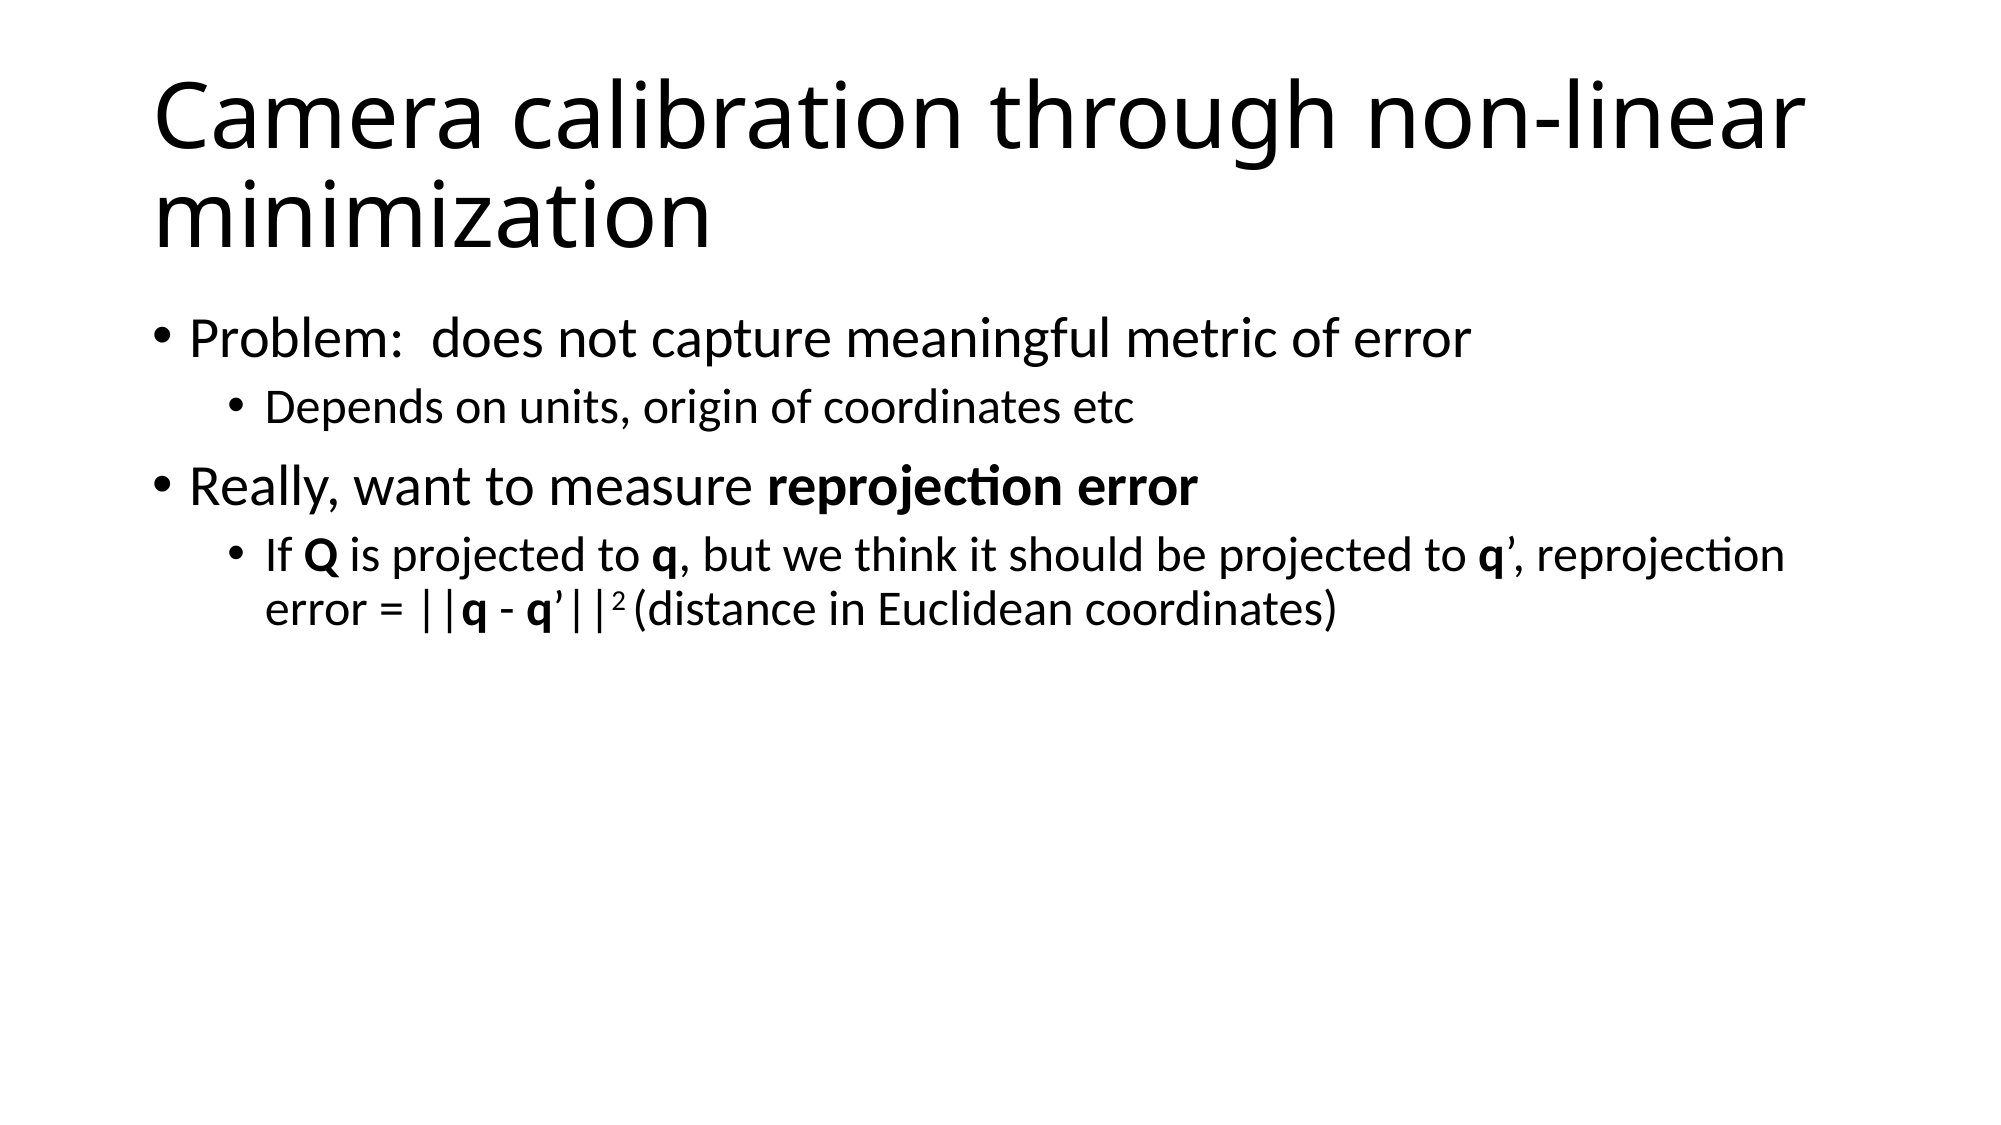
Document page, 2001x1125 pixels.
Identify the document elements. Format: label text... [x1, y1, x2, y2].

title Camera calibration through non-linear minimization [137, 59, 1863, 278]
